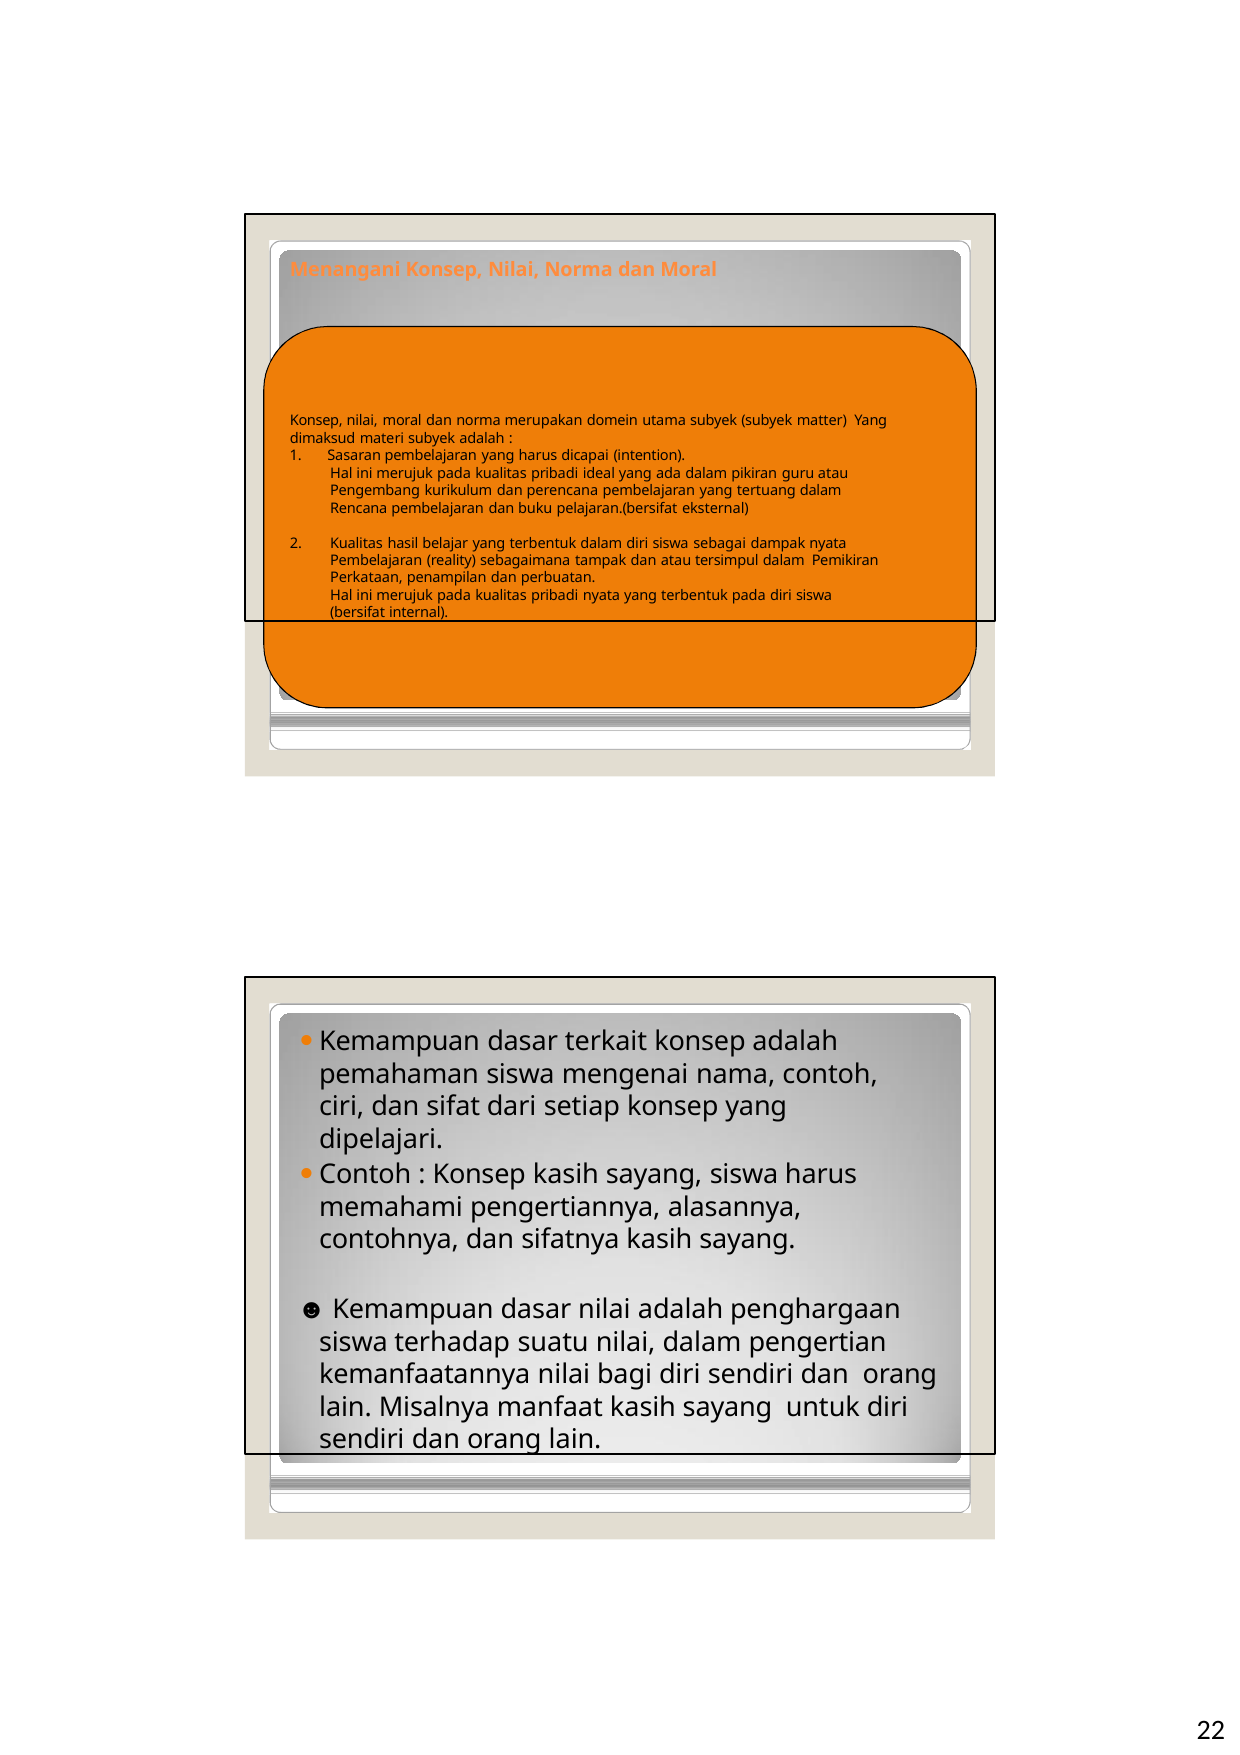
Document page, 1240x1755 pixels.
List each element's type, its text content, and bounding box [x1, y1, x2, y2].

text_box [244, 213, 996, 777]
slide_number 22 [1190, 1716, 1232, 1755]
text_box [244, 976, 996, 1540]
